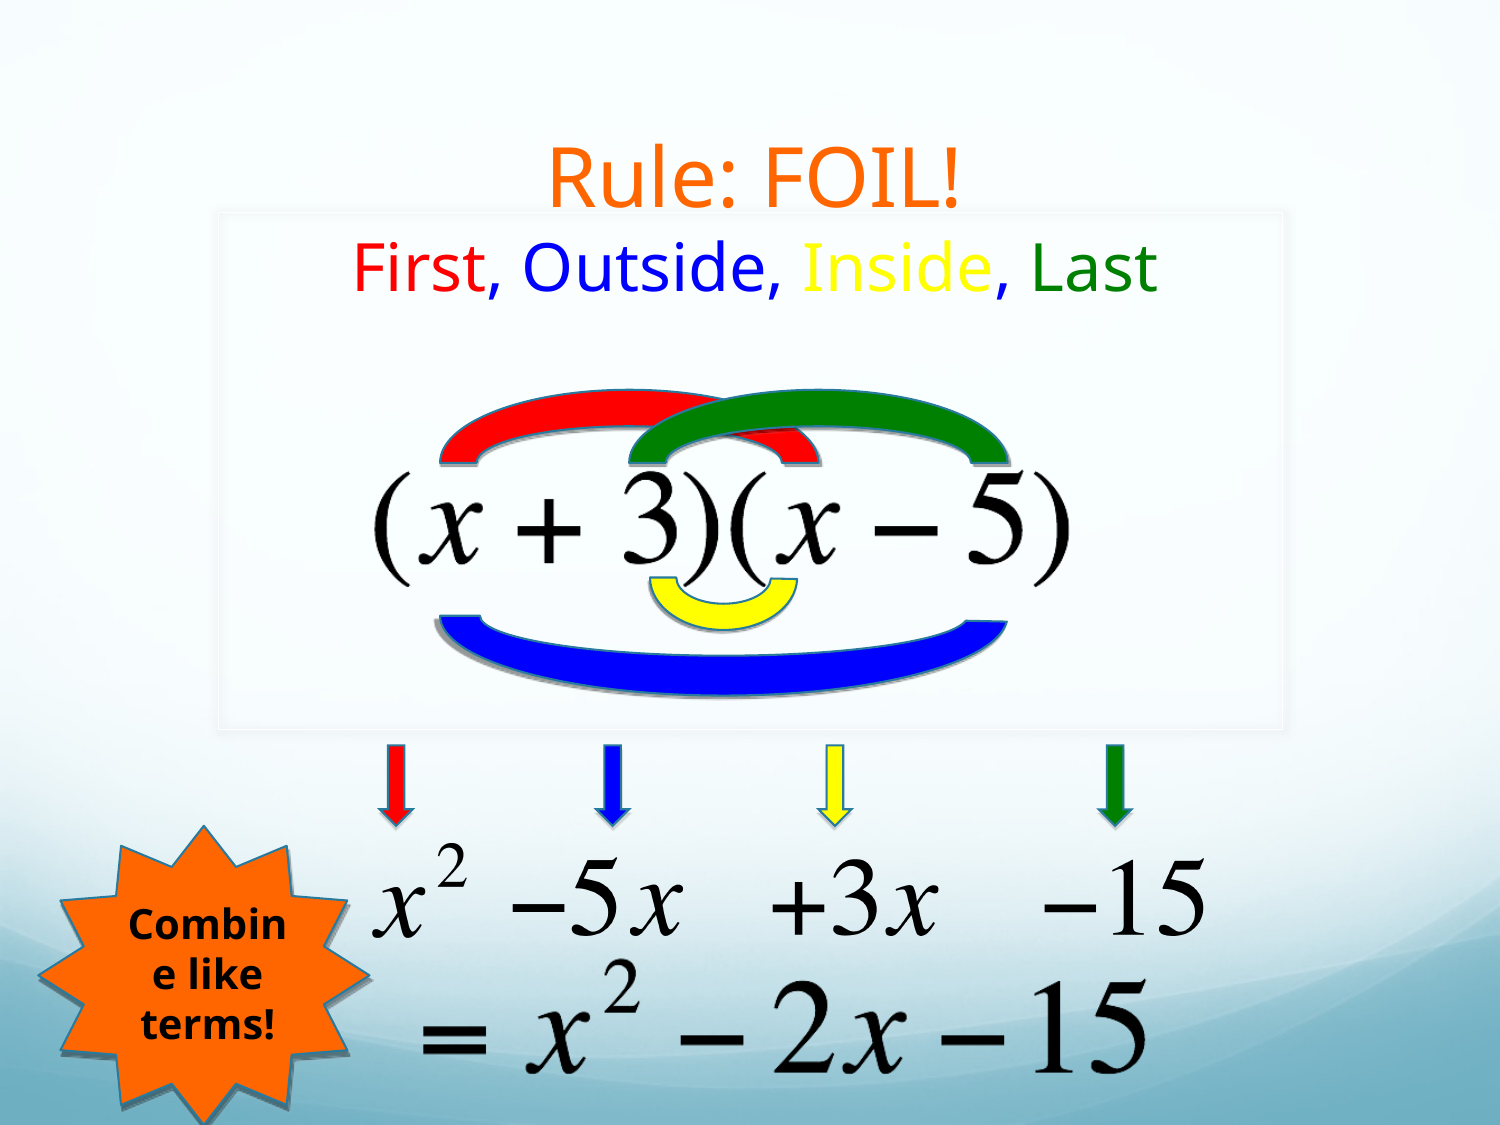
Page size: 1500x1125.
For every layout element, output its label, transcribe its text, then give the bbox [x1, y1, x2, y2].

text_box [37, 825, 370, 1125]
text_box Rule: FOIL! First, Outside, Inside, Last [191, 116, 1319, 512]
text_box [754, 850, 949, 934]
picture [0, 0, 1500, 1125]
text_box [666, 611, 781, 630]
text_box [1025, 850, 1221, 944]
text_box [401, 937, 1162, 1084]
text_box [818, 745, 852, 826]
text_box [494, 850, 699, 934]
text_box [596, 745, 630, 826]
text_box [376, 825, 474, 946]
text_box [629, 389, 1008, 459]
text_box [1098, 745, 1132, 826]
text_box [440, 389, 722, 459]
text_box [352, 462, 1091, 598]
text_box [440, 615, 1007, 696]
text_box [741, 432, 819, 459]
text_box [379, 745, 413, 822]
